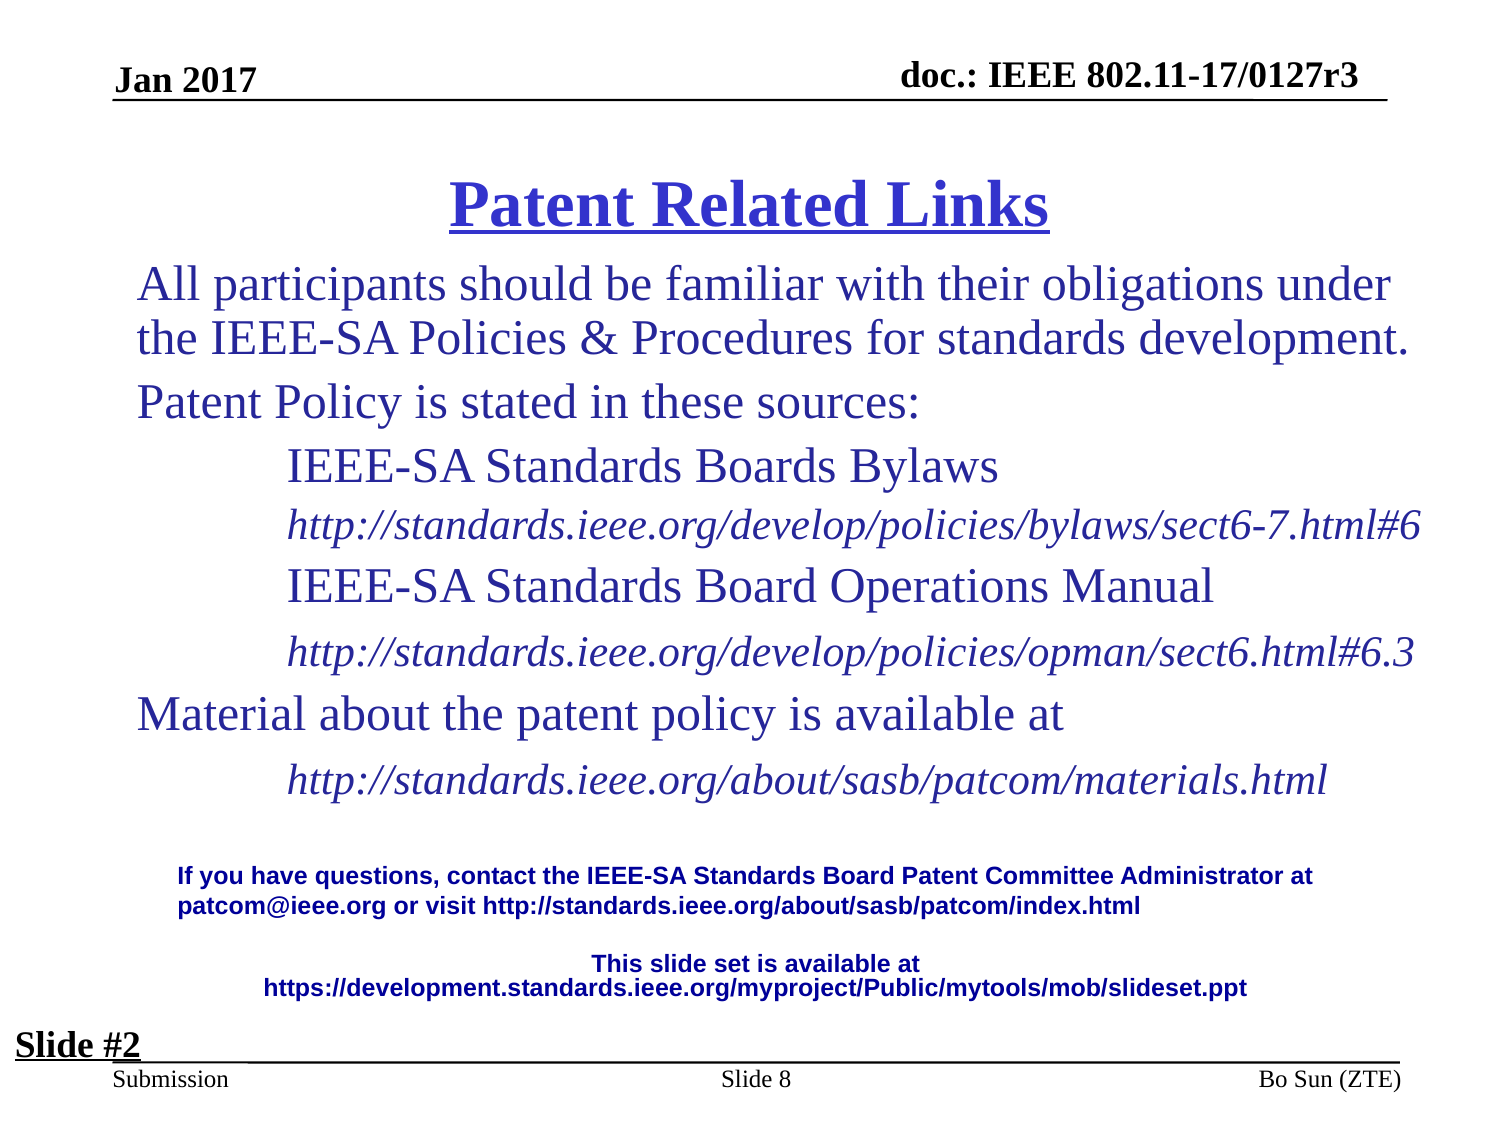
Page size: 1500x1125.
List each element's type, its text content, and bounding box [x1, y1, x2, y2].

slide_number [114, 54, 259, 101]
text_box Slide #2 [0, 1012, 157, 1073]
title Patent Related Links [112, 112, 1388, 249]
text_box All participants should be familiar with their obligations under the IEEE-SA Policies & Procedures for standards development. Patent Policy is stated in these sources: IEEE-SA Standards Boards Bylaws http://standards.ieee.org/develop/policies/bylaws/sect6-7.html#6 IEEE-SA Standards Board Operations Manual http://standards.ieee.org/develop/policies/opman/sect6.html#6.3 Material about the patent policy is available at http://standards.ieee.org/about/sasb/patcom/materials.html [0, 249, 1475, 888]
slide_number Slide 8 [712, 1061, 800, 1093]
footer Bo Sun (ZTE) [1256, 1061, 1402, 1093]
text_box If you have questions, contact the IEEE-SA Standards Board Patent Committee Administrator at patcom@ieee.org or visit http://standards.ieee.org/about/sasb/patcom/index.html This slide set is available at https://development.standards.ieee.org/myproject/Public/mytools/mob/slideset.ppt [162, 851, 1350, 1009]
